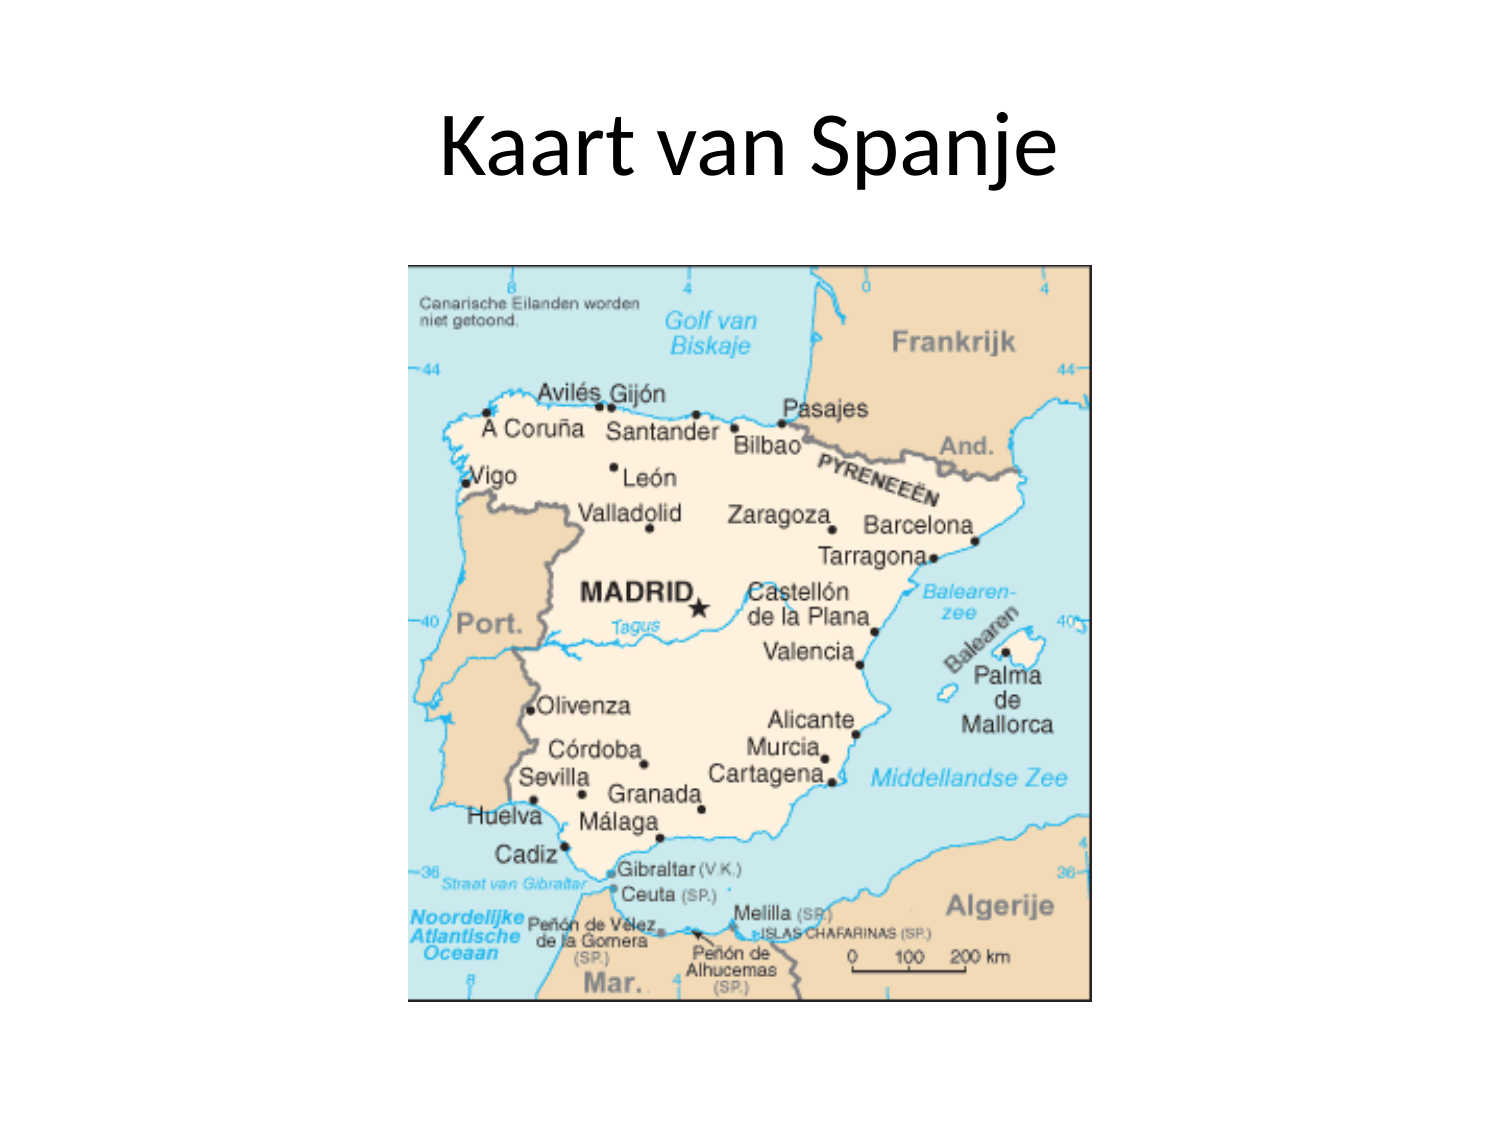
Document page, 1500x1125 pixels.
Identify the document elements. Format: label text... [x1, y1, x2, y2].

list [408, 265, 1092, 1002]
title Kaart van Spanje [75, 45, 1425, 233]
